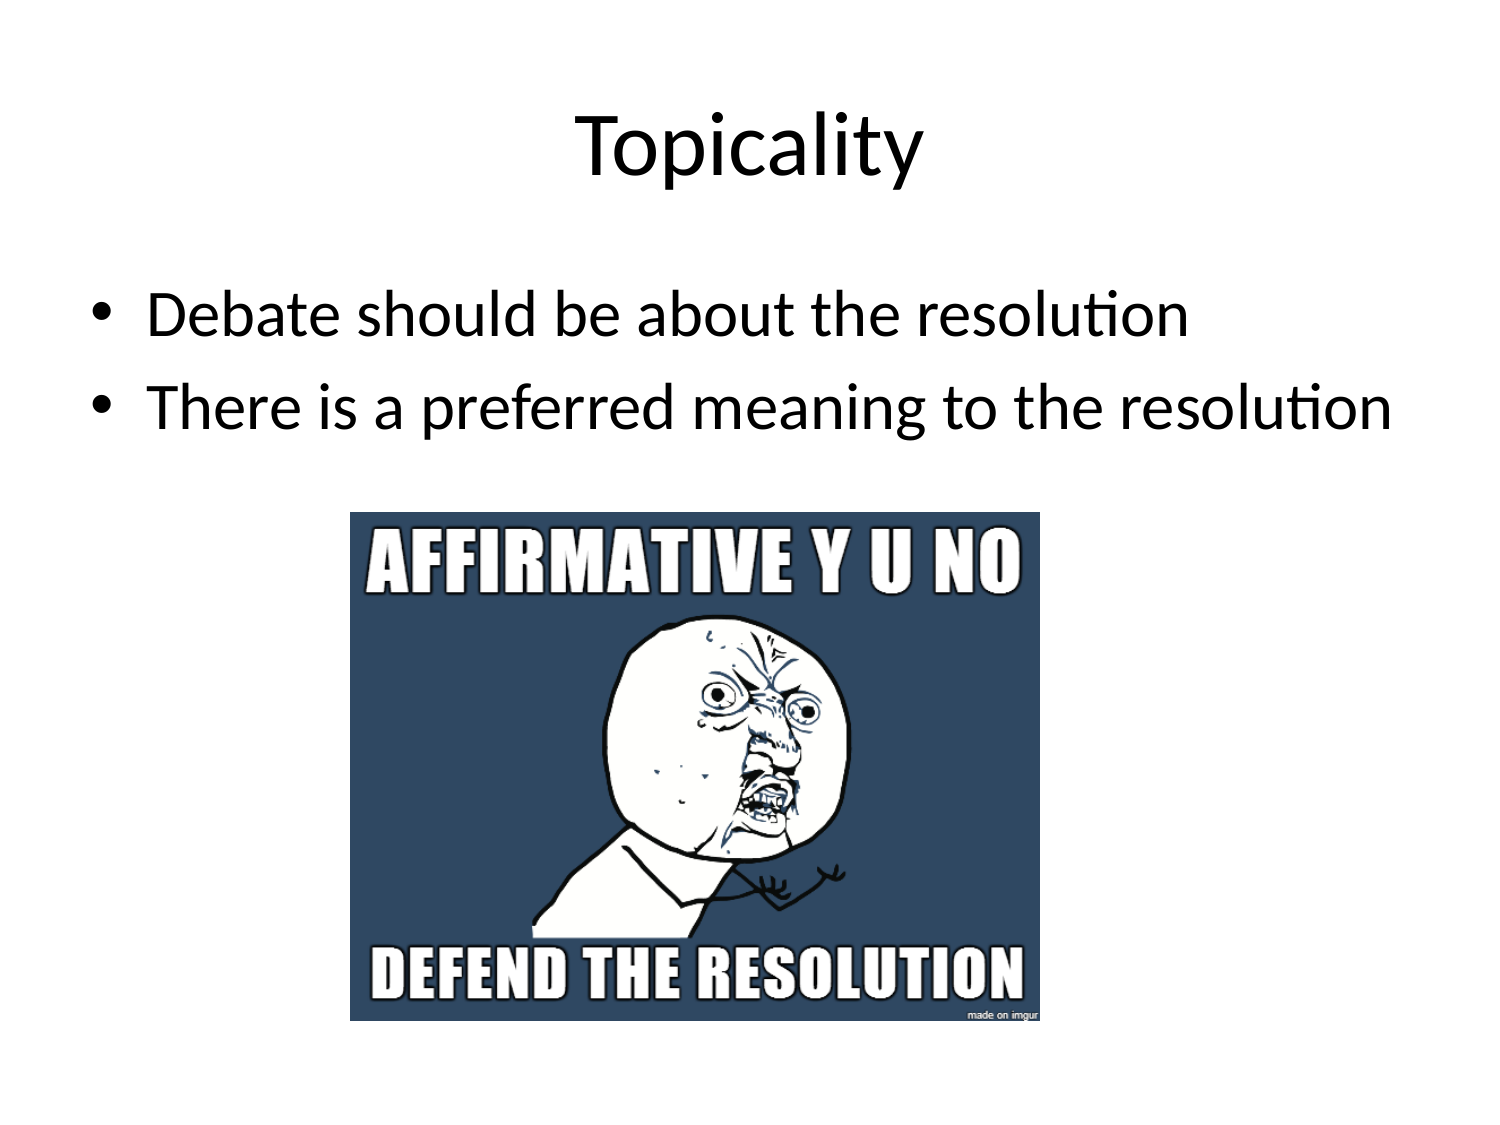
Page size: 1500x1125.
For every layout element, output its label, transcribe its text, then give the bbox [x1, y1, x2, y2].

title Topicality [75, 45, 1425, 233]
list Debate should be about the resolution There is a preferred meaning to the resolution [75, 262, 1425, 1005]
picture [349, 512, 1040, 1021]
